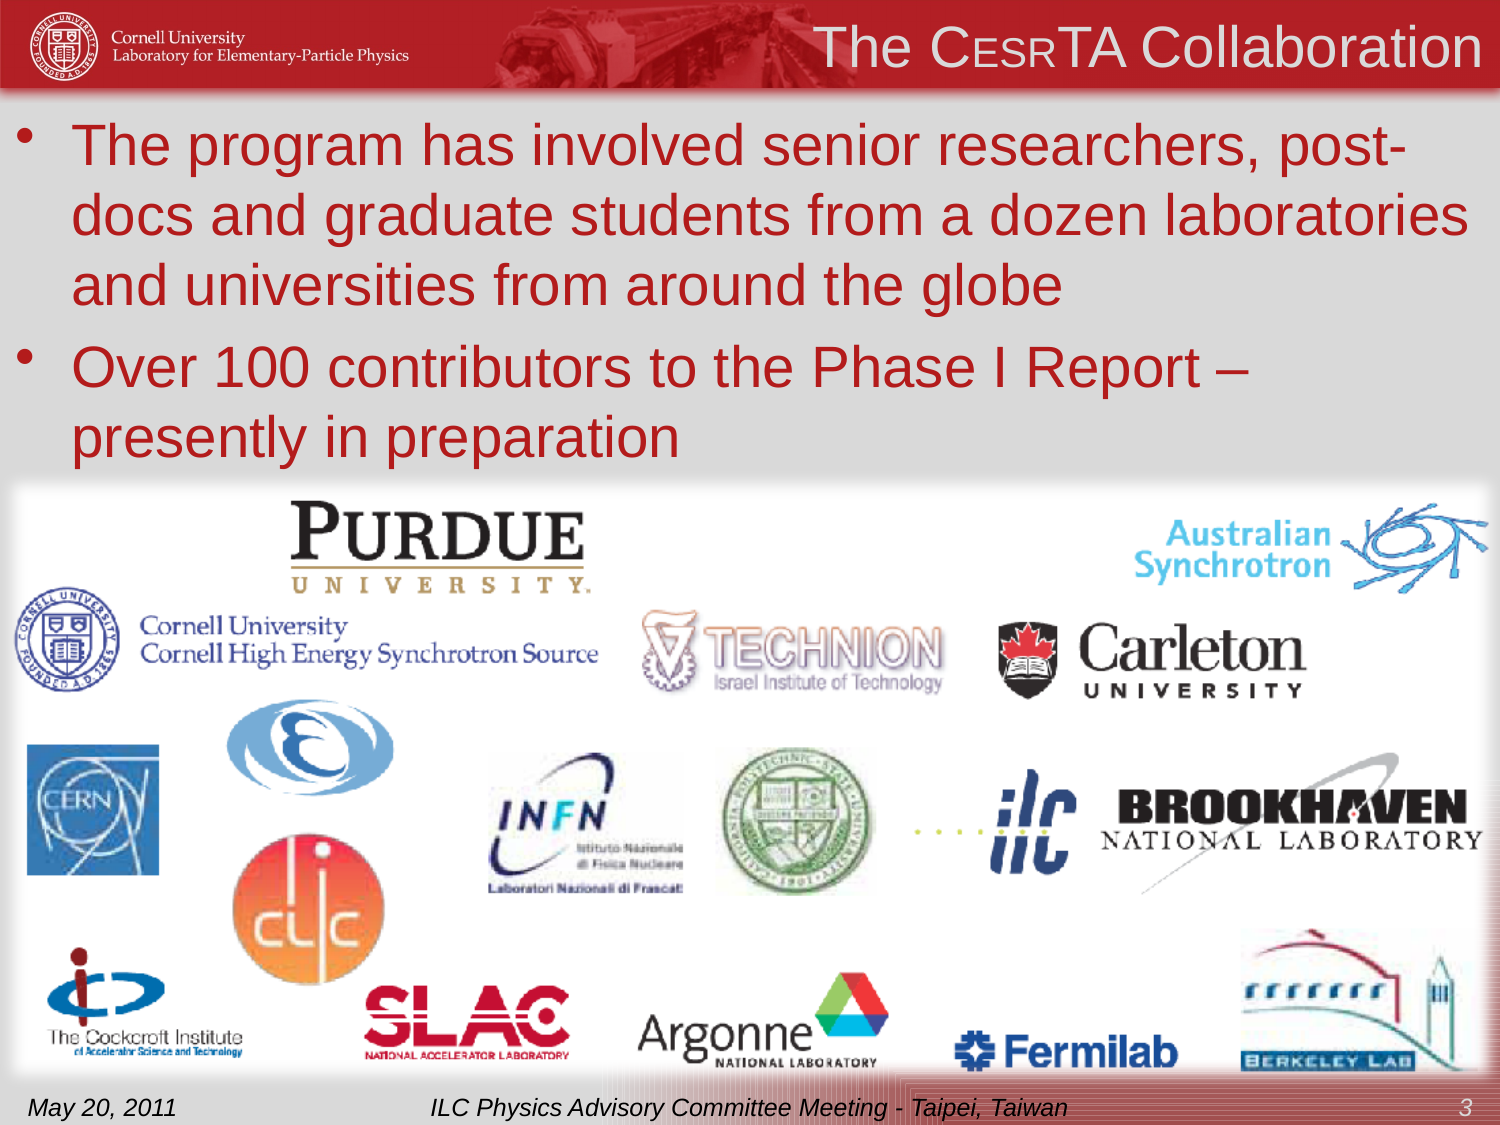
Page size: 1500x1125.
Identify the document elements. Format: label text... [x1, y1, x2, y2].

picture [0, 470, 1500, 1088]
picture [0, 0, 412, 88]
footer ILC Physics Advisory Committee Meeting - Taipei, Taiwan [368, 1096, 1132, 1125]
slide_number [12, 1096, 368, 1125]
title The CESRTA Collaboration [412, 0, 1500, 88]
slide_number 3 [1374, 1096, 1488, 1125]
list The program has involved senior researchers, post-docs and graduate students from a dozen laboratories and universities from around the globe Over 100 contributors to the Phase I Report – presently in preparation [0, 99, 1500, 470]
